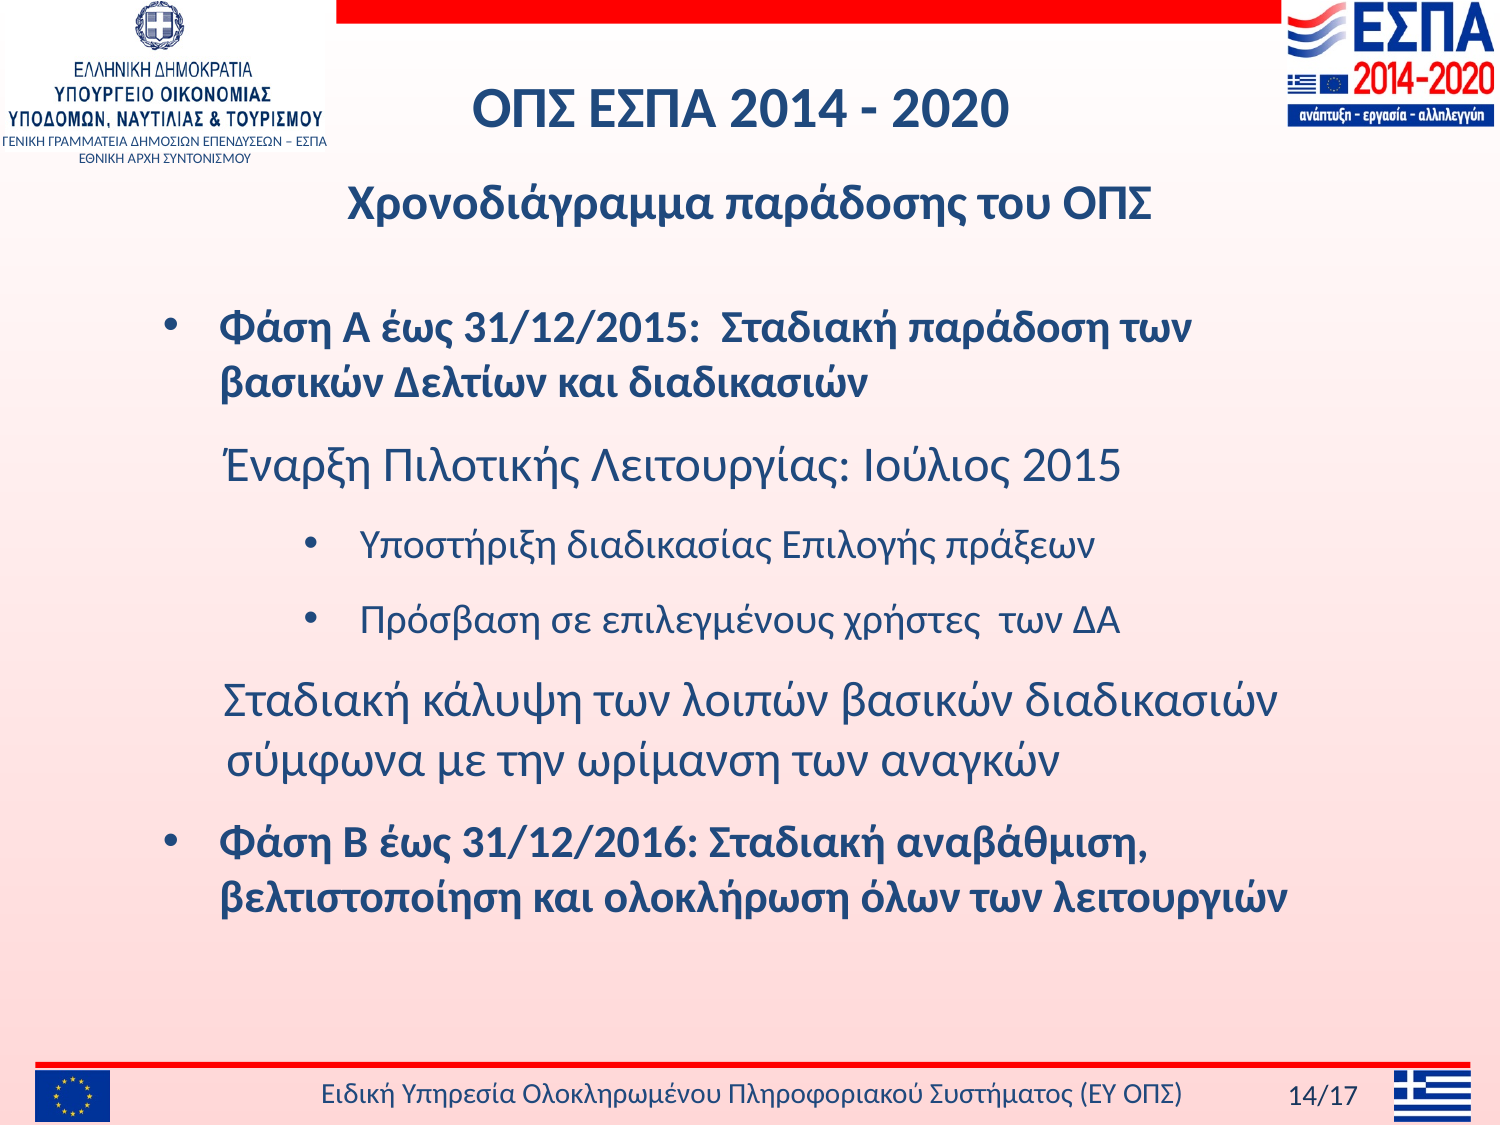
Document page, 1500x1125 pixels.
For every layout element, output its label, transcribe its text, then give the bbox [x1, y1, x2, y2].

picture [1287, 1, 1495, 127]
text_box ΟΠΣ ΕΣΠΑ 2014 - 2020 [157, 46, 1325, 161]
picture [5, 1, 325, 152]
text_box Χρονοδιάγραμμα παράδοσης του ΟΠΣ [0, 161, 1500, 237]
picture [1394, 1070, 1471, 1122]
picture [35, 1070, 110, 1122]
list Φάση Α έως 31/12/2015: Σταδιακή παράδοση των βασικών Δελτίων και διαδικασιών Έναρξη Πιλοτικής Λειτουργίας: Ιούλιος 2015 Υποστήριξη διαδικασίας Επιλογής πράξεων Πρόσβαση σε επιλεγμένους χρήστες των ΔΑ Σταδιακή κάλυψη των λοιπών βασικών διαδικασιών σύμφωνα με την ωρίμανση των αναγκών Φάση Β έως 31/12/2016: Σταδιακή αναβάθμιση, βελτιστοποίηση και ολοκλήρωση όλων των λειτουργιών [147, 290, 1353, 1029]
